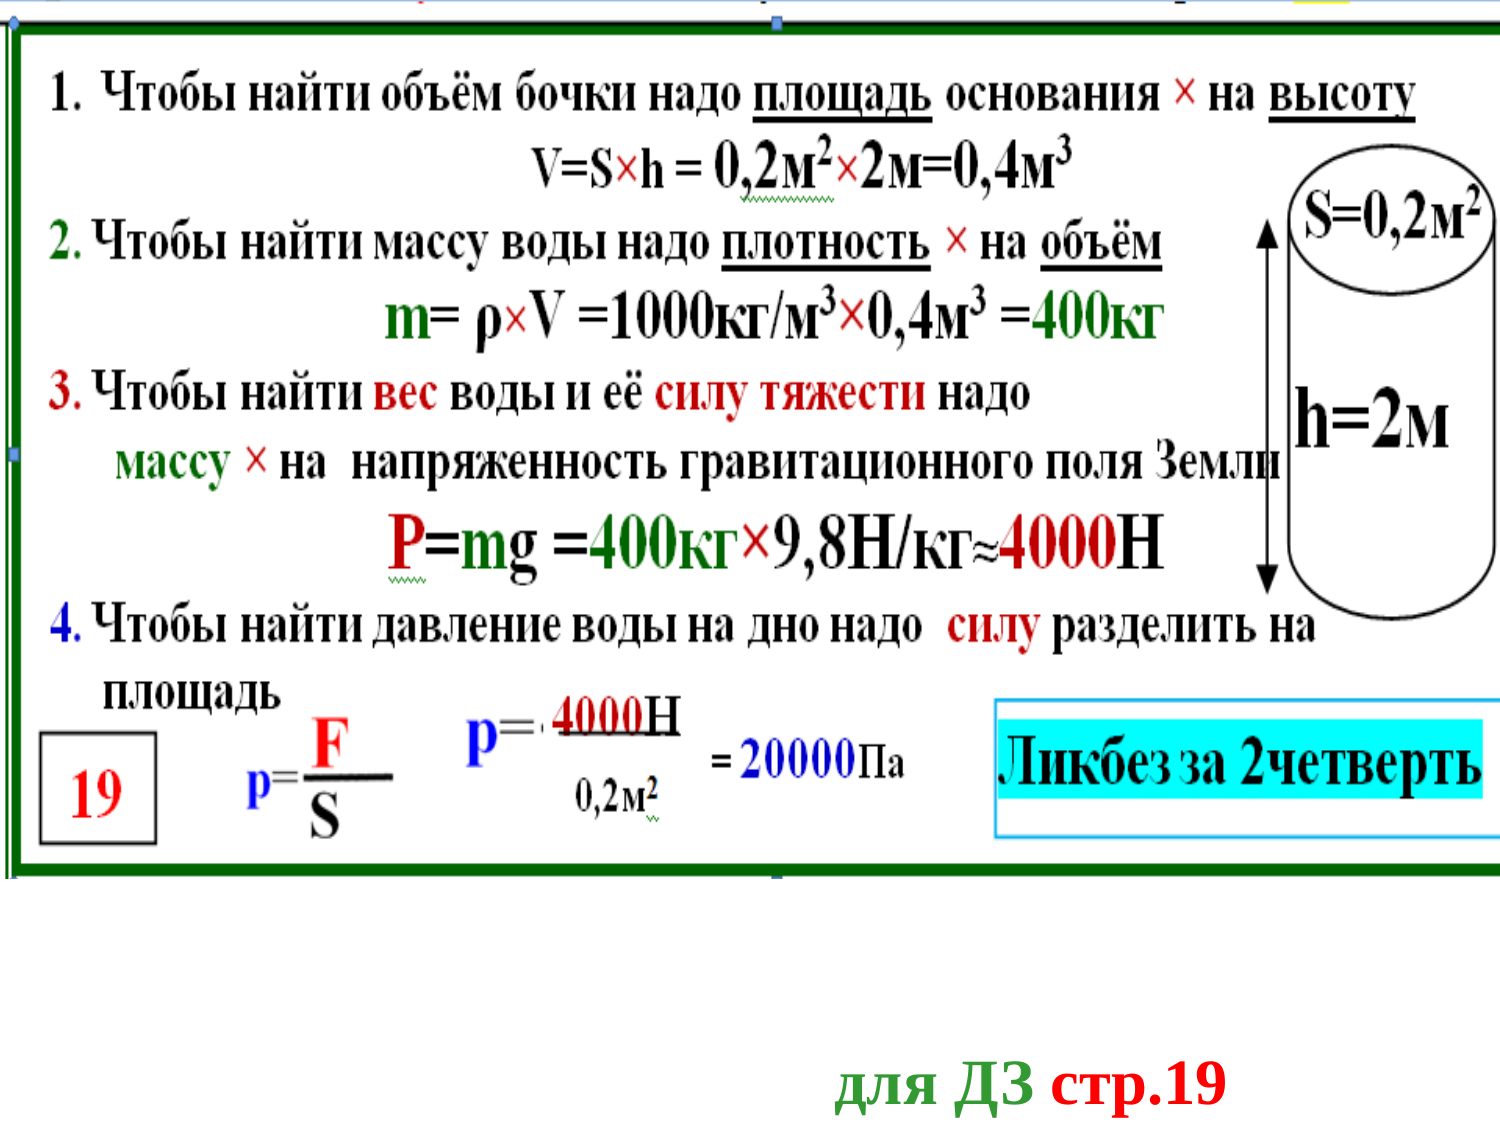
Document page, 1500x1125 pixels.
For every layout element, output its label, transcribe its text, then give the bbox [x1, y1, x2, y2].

text_box для дз стр.19 [562, 1032, 1500, 1125]
picture [0, 0, 1500, 880]
